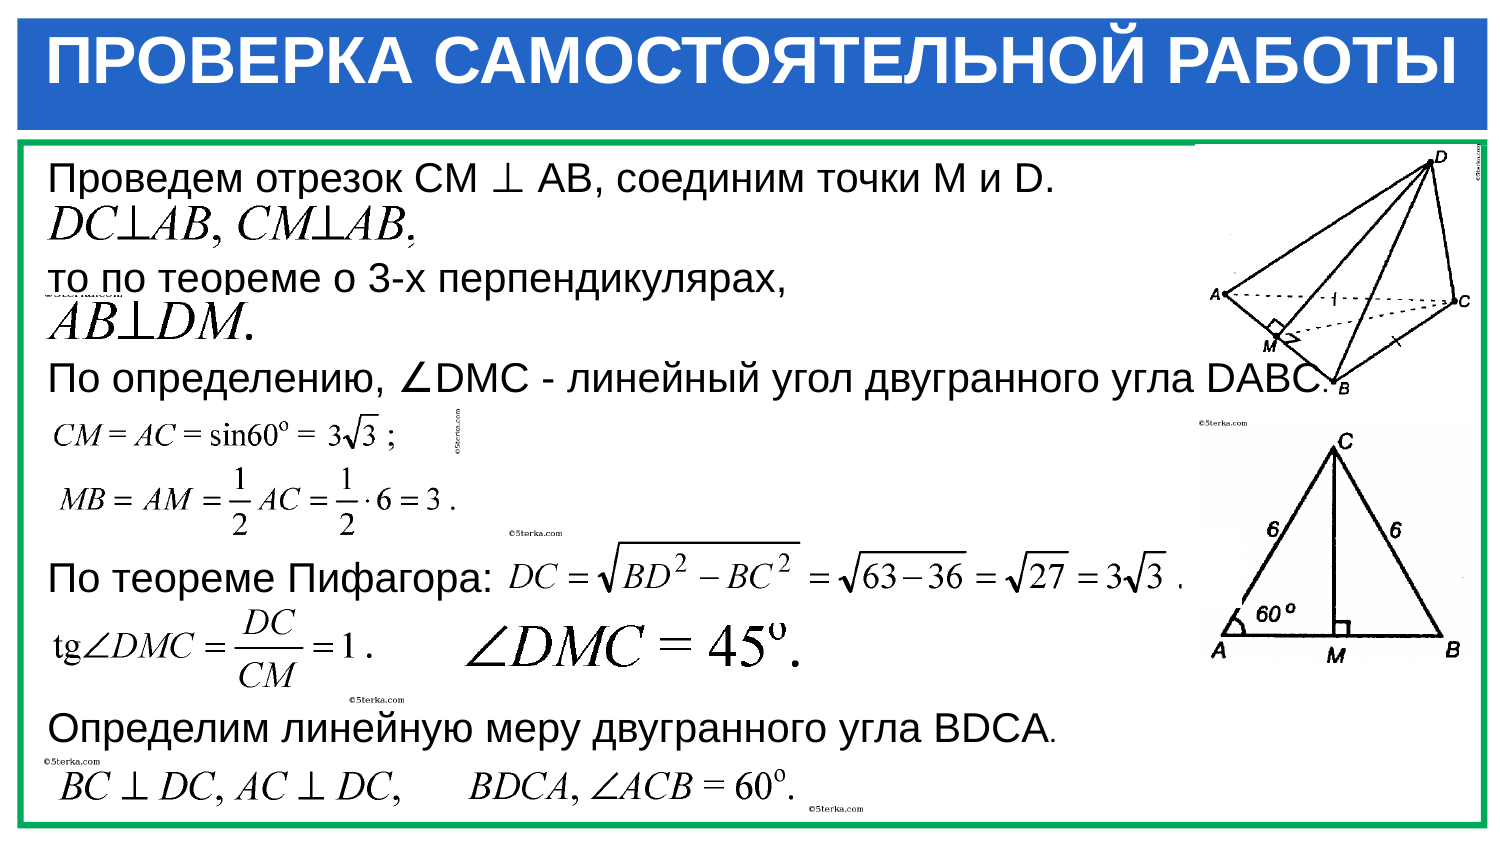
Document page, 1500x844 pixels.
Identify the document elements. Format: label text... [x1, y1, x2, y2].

picture [509, 420, 1476, 663]
picture [50, 409, 460, 542]
picture [1195, 144, 1480, 410]
picture [458, 623, 868, 677]
picture [44, 758, 863, 812]
picture [44, 295, 318, 360]
picture [50, 603, 404, 703]
picture [44, 198, 467, 252]
text_box ПРОВЕРКА САМОСТОЯТЕЛЬНОЙ РАБОТЫ [15, 9, 1485, 105]
text_box Проведем отрезок СМ ⊥ АВ, соединим точки М и D. то по теореме о 3-х перпендикулярах, По определению, ∠DMC - линейный угол двугранного угла DABC. По теореме Пифагора: Определим линейную меру двугранного угла BDCA. [32, 143, 1468, 759]
